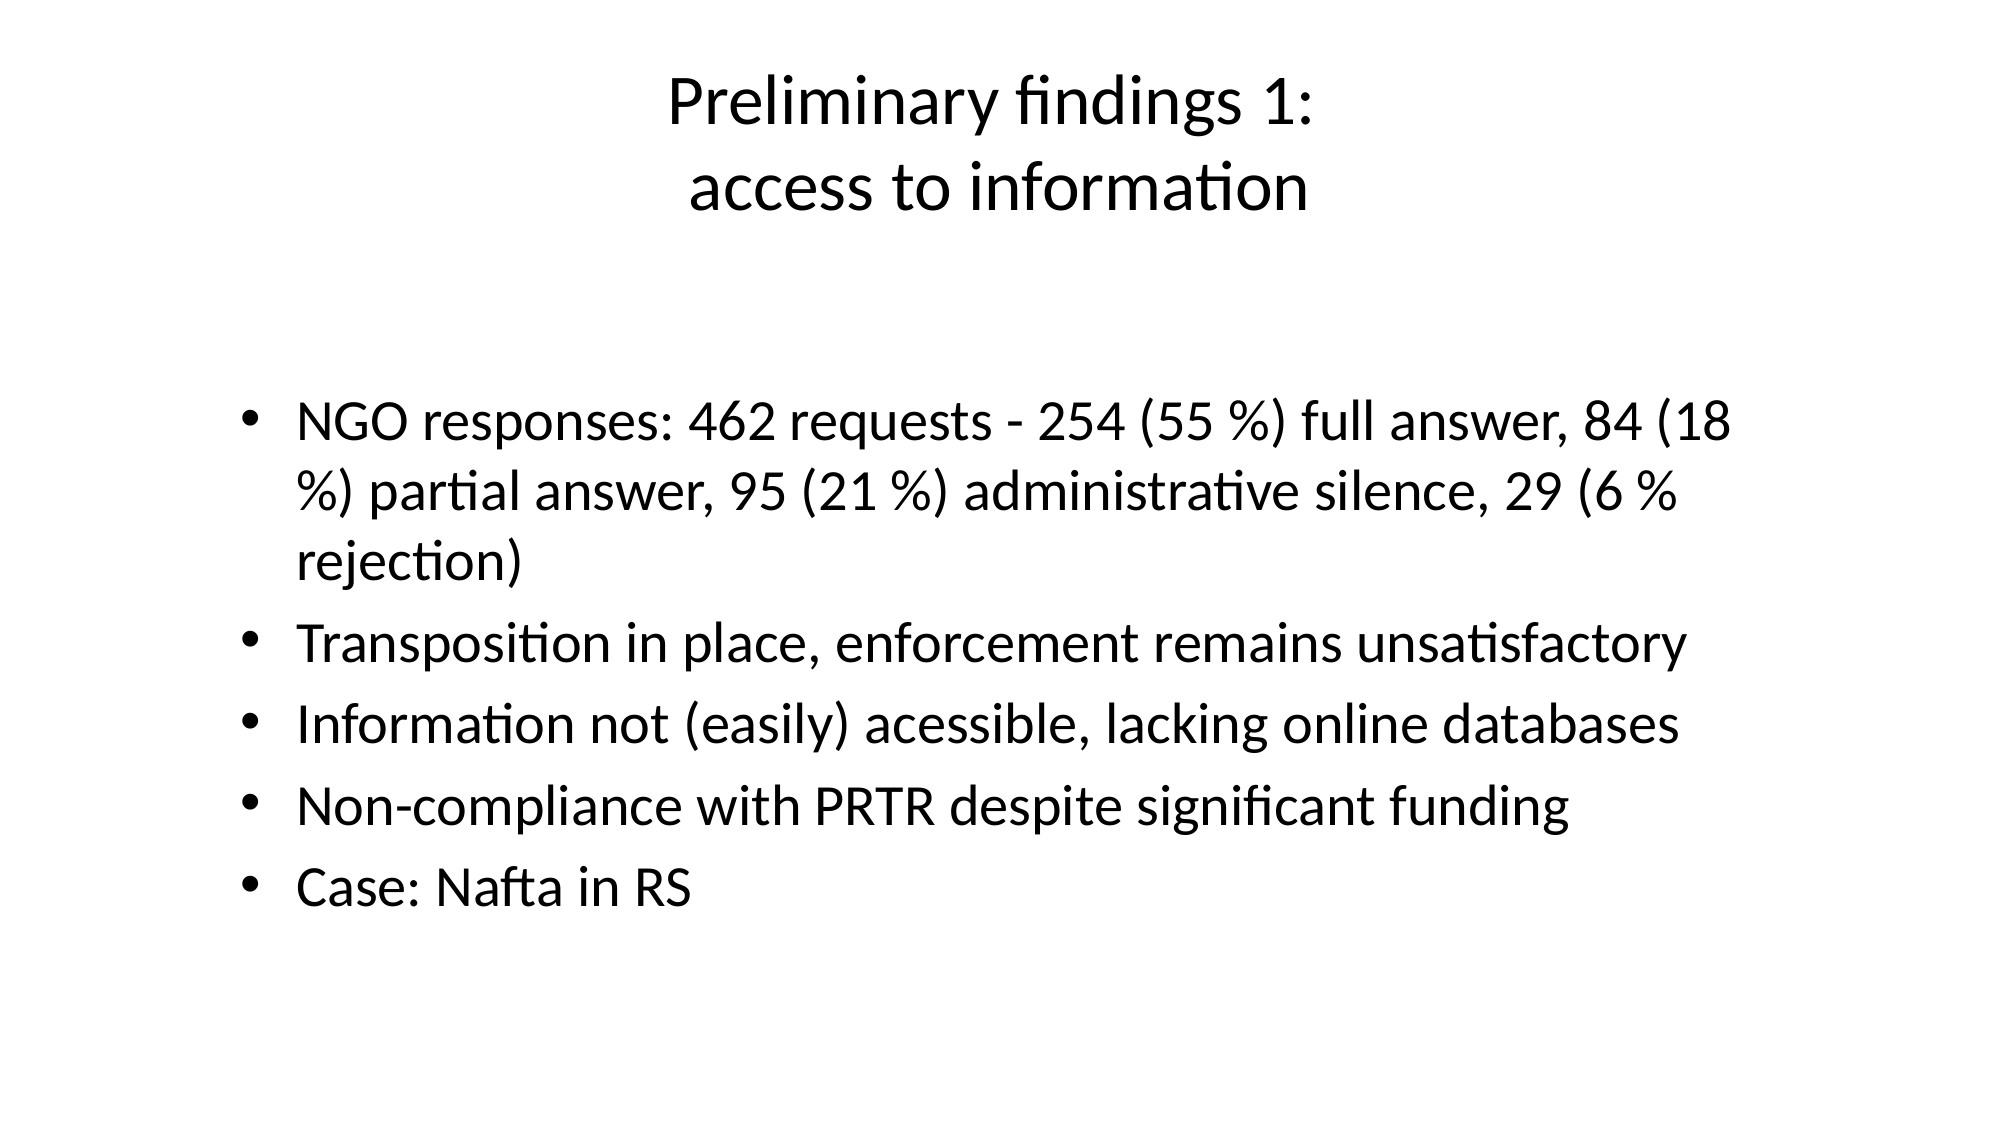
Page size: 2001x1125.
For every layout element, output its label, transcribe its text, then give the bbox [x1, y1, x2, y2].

title Preliminary findings 1: access to information [99, 45, 1900, 233]
list NGO responses: 462 requests - 254 (55 %) full answer, 84 (18 %) partial answer, 95 (21 %) administrative silence, 29 (6 % rejection) Transposition in place, enforcement remains unsatisfactory Information not (easily) acessible, lacking online databases Non-compliance with PRTR despite significant funding Case: Nafta in RS [225, 375, 1800, 1057]
